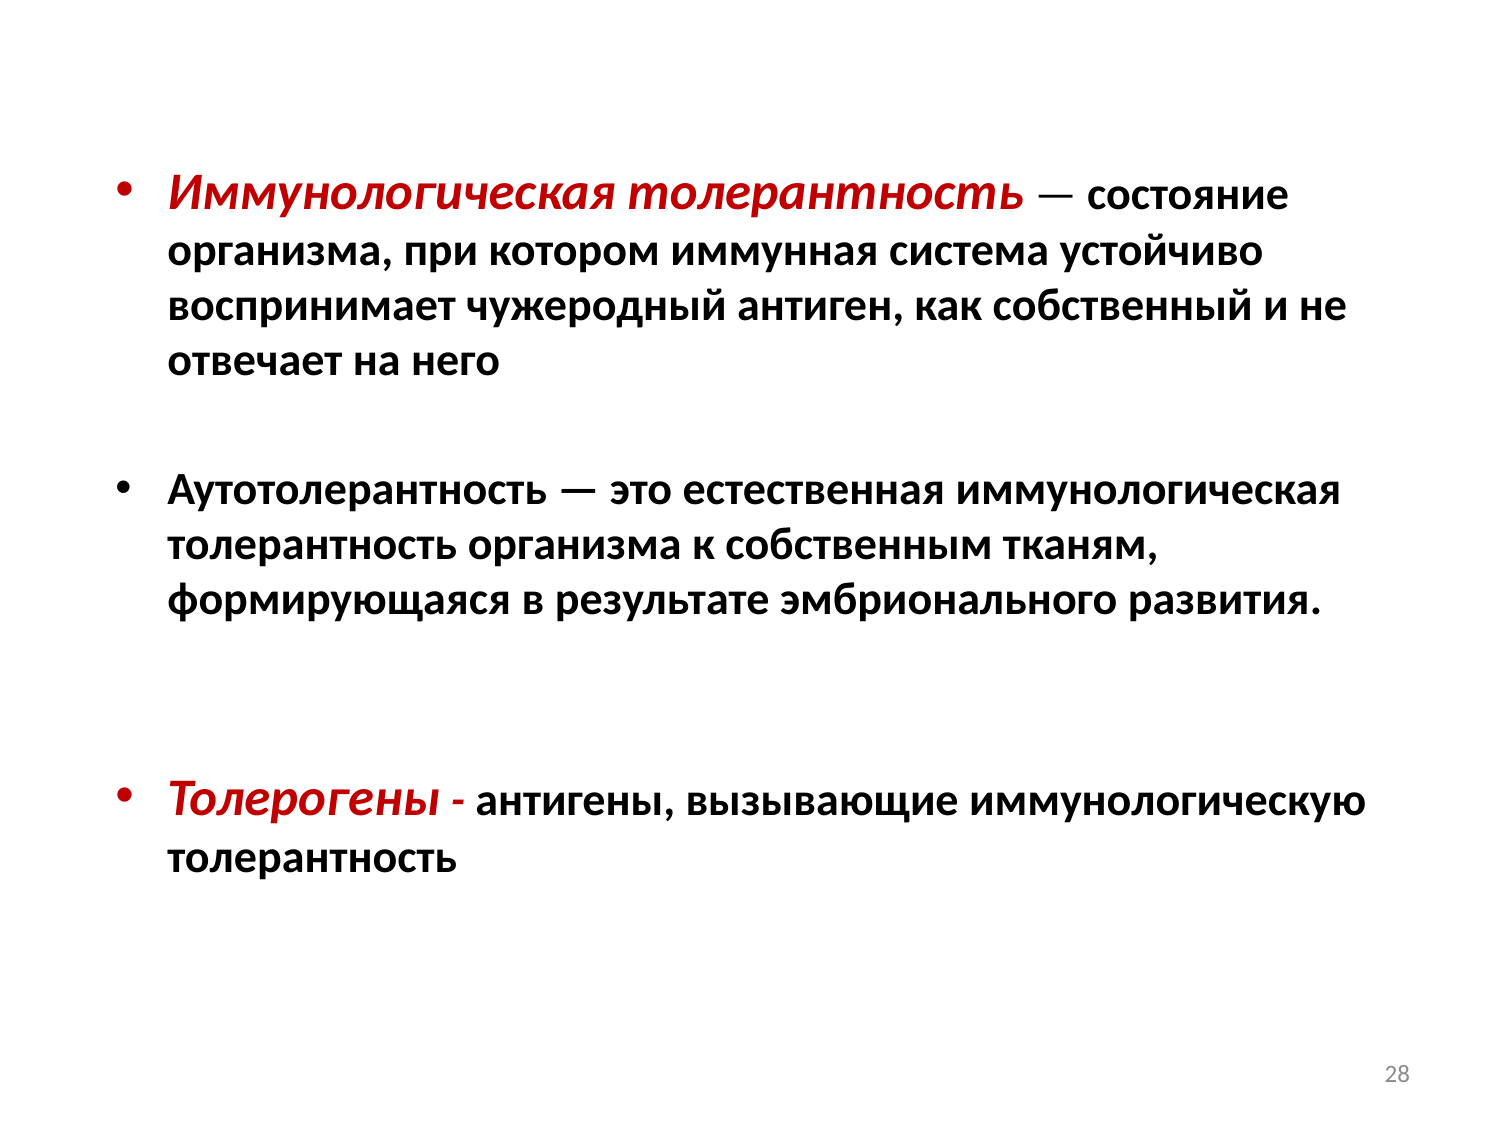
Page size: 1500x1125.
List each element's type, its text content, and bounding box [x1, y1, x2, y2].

slide_number 28 [1074, 1042, 1425, 1103]
list Иммунологическая толерантность — состояние организма, при котором иммунная система устойчиво воспринимает чужеродный антиген, как собственный и не отвечает на него Аутотолерантность — это естественная иммунологическая толерантность организма к собственным тканям, формирующаяся в результате эмбрионального развития. Толерогены - антигены, вызывающие иммунологическую толерантность [100, 149, 1451, 892]
